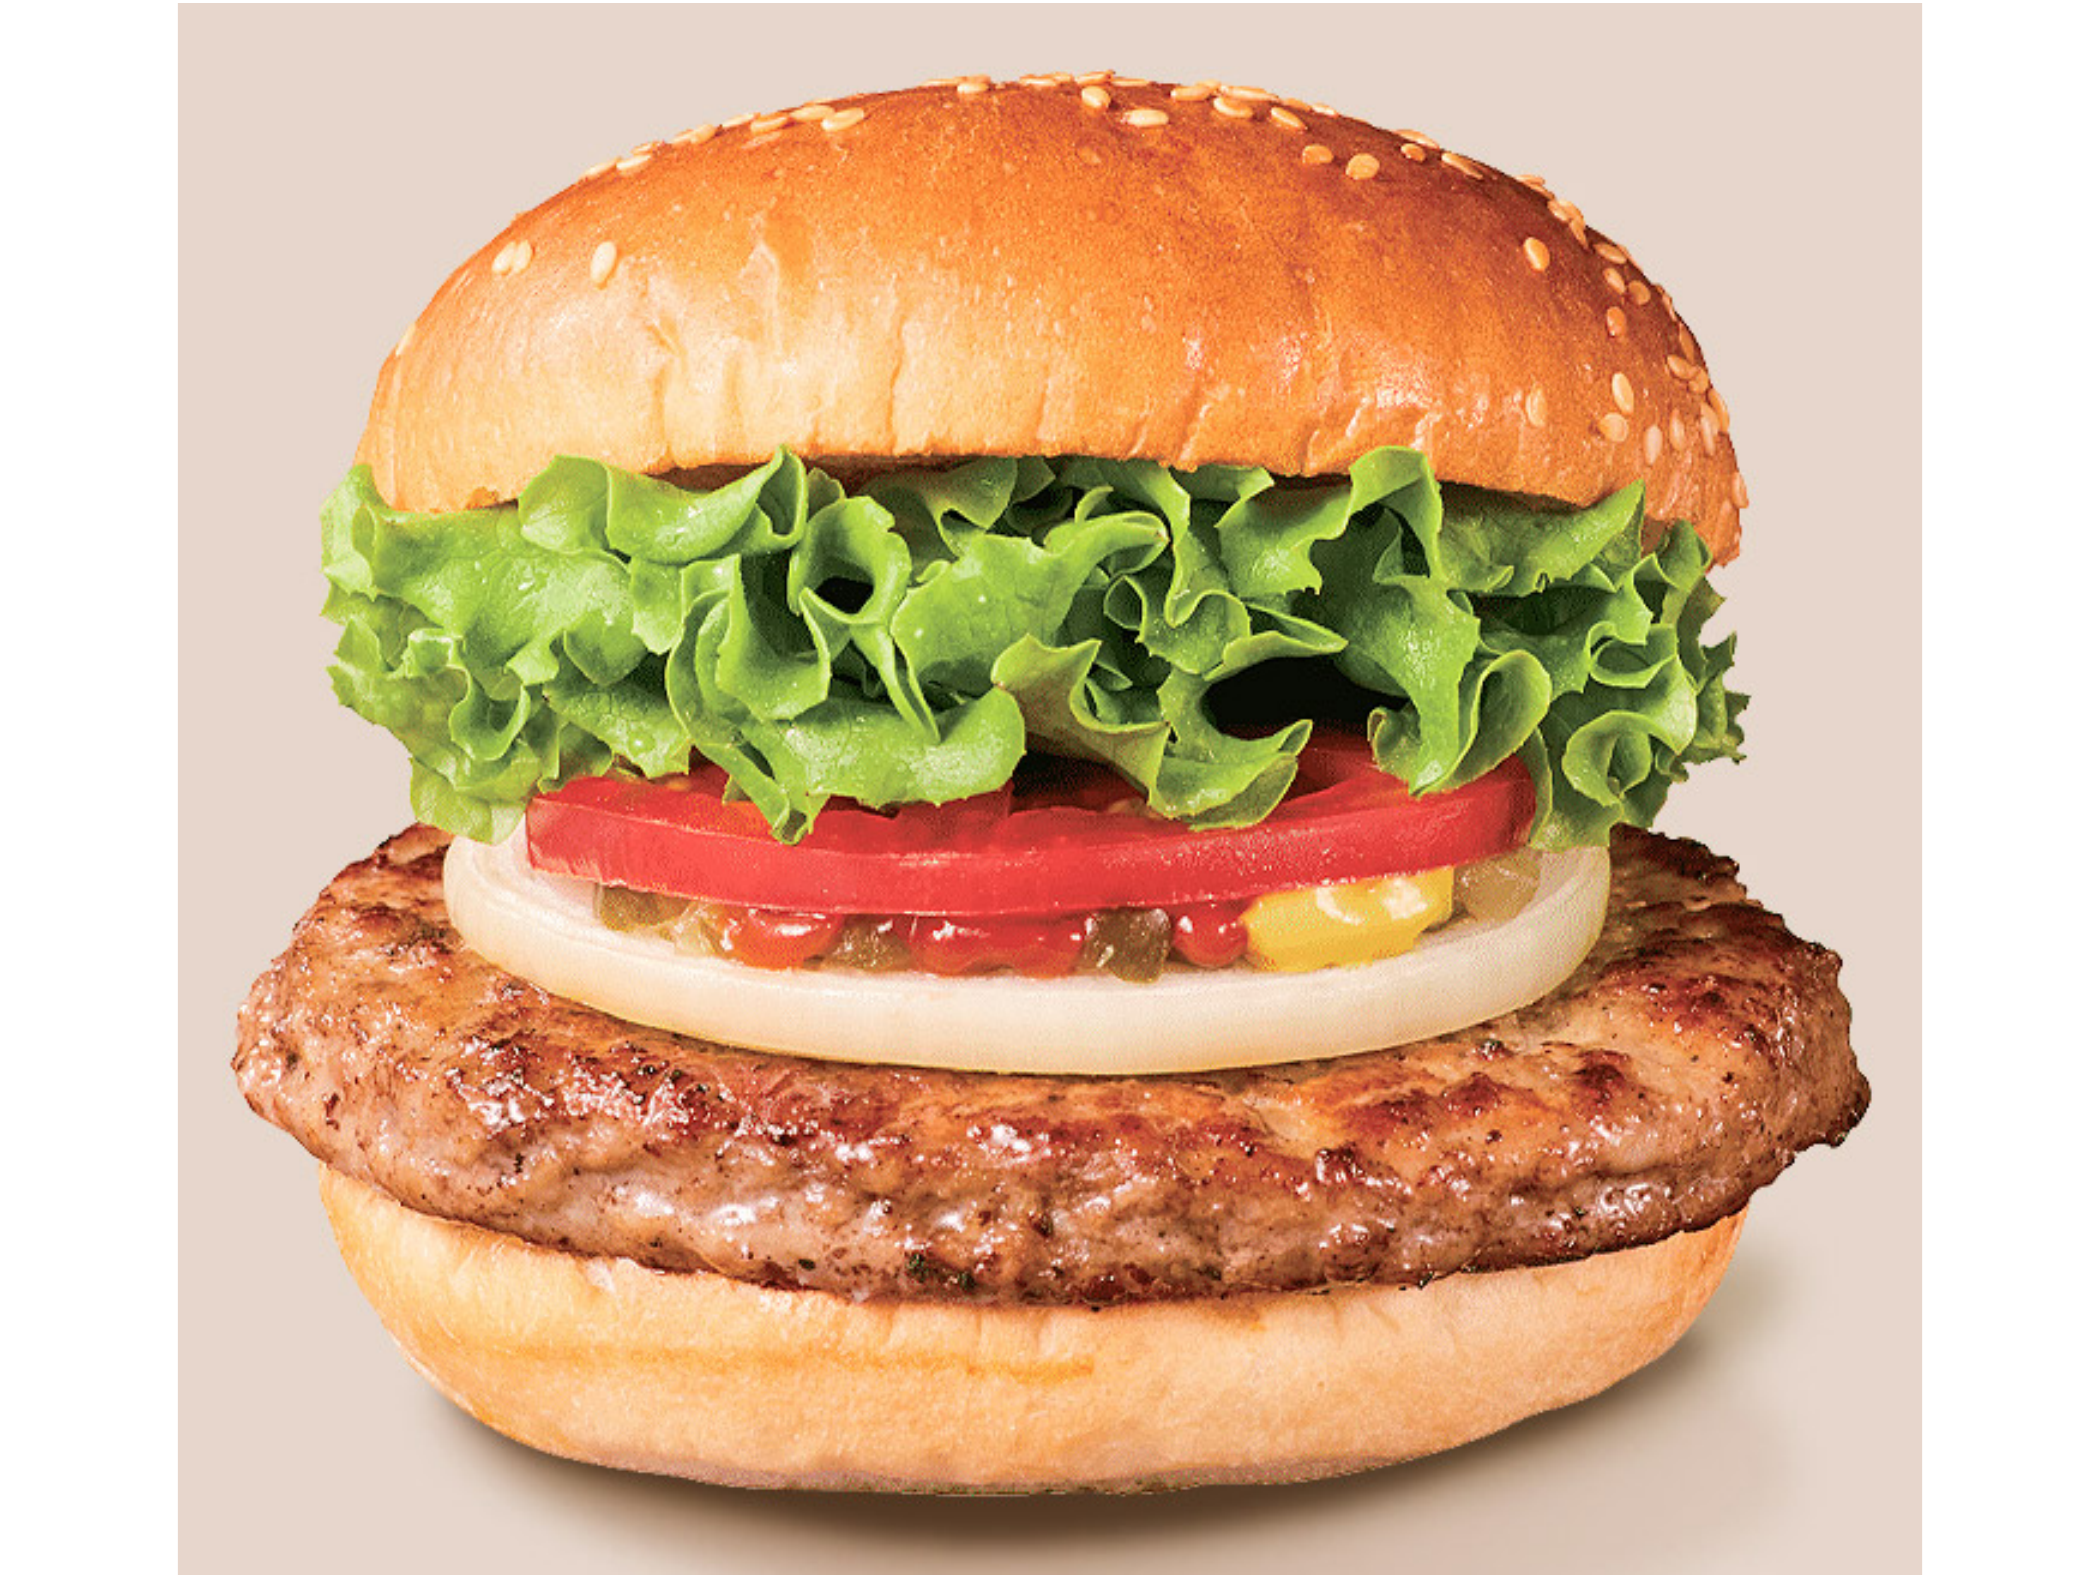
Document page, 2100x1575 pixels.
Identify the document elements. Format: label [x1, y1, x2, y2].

picture [177, 3, 1923, 1575]
